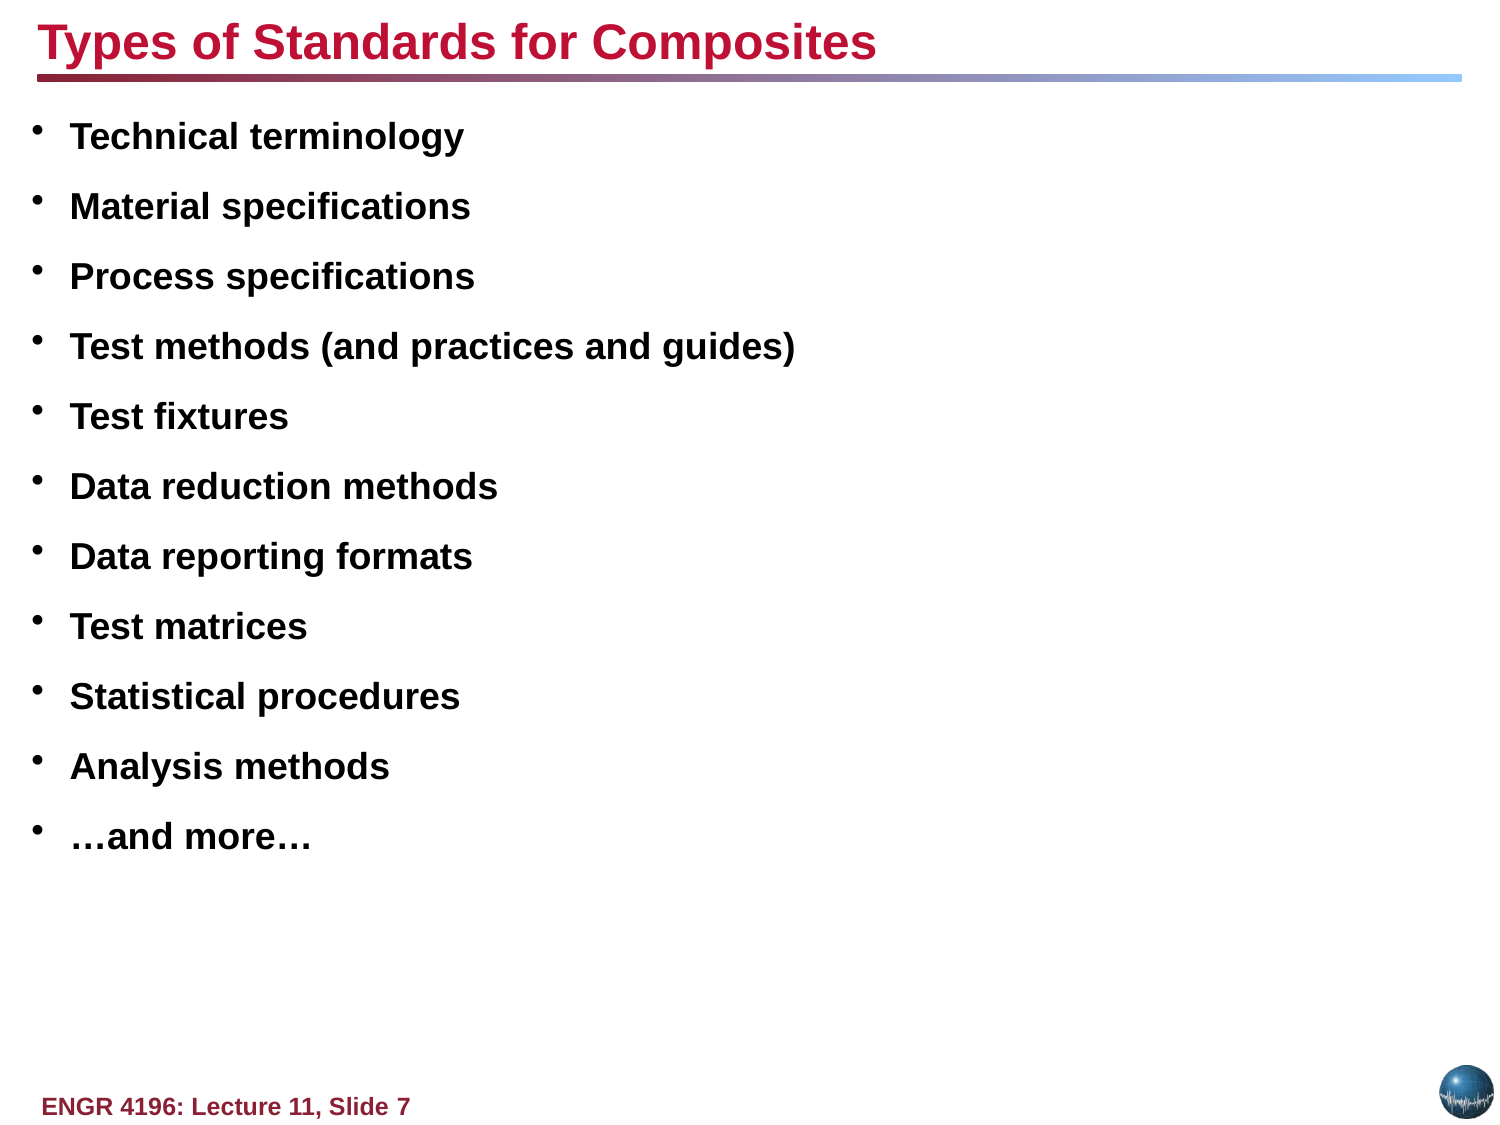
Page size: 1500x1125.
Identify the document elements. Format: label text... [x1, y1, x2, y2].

text_box Types of Standards for Composites [37, 9, 1163, 70]
list Technical terminology Material specifications Process specifications Test methods (and practices and guides) Test fixtures Data reduction methods Data reporting formats Test matrices Statistical procedures Analysis methods …and more… [31, 111, 1382, 875]
picture [1439, 1065, 1494, 1119]
